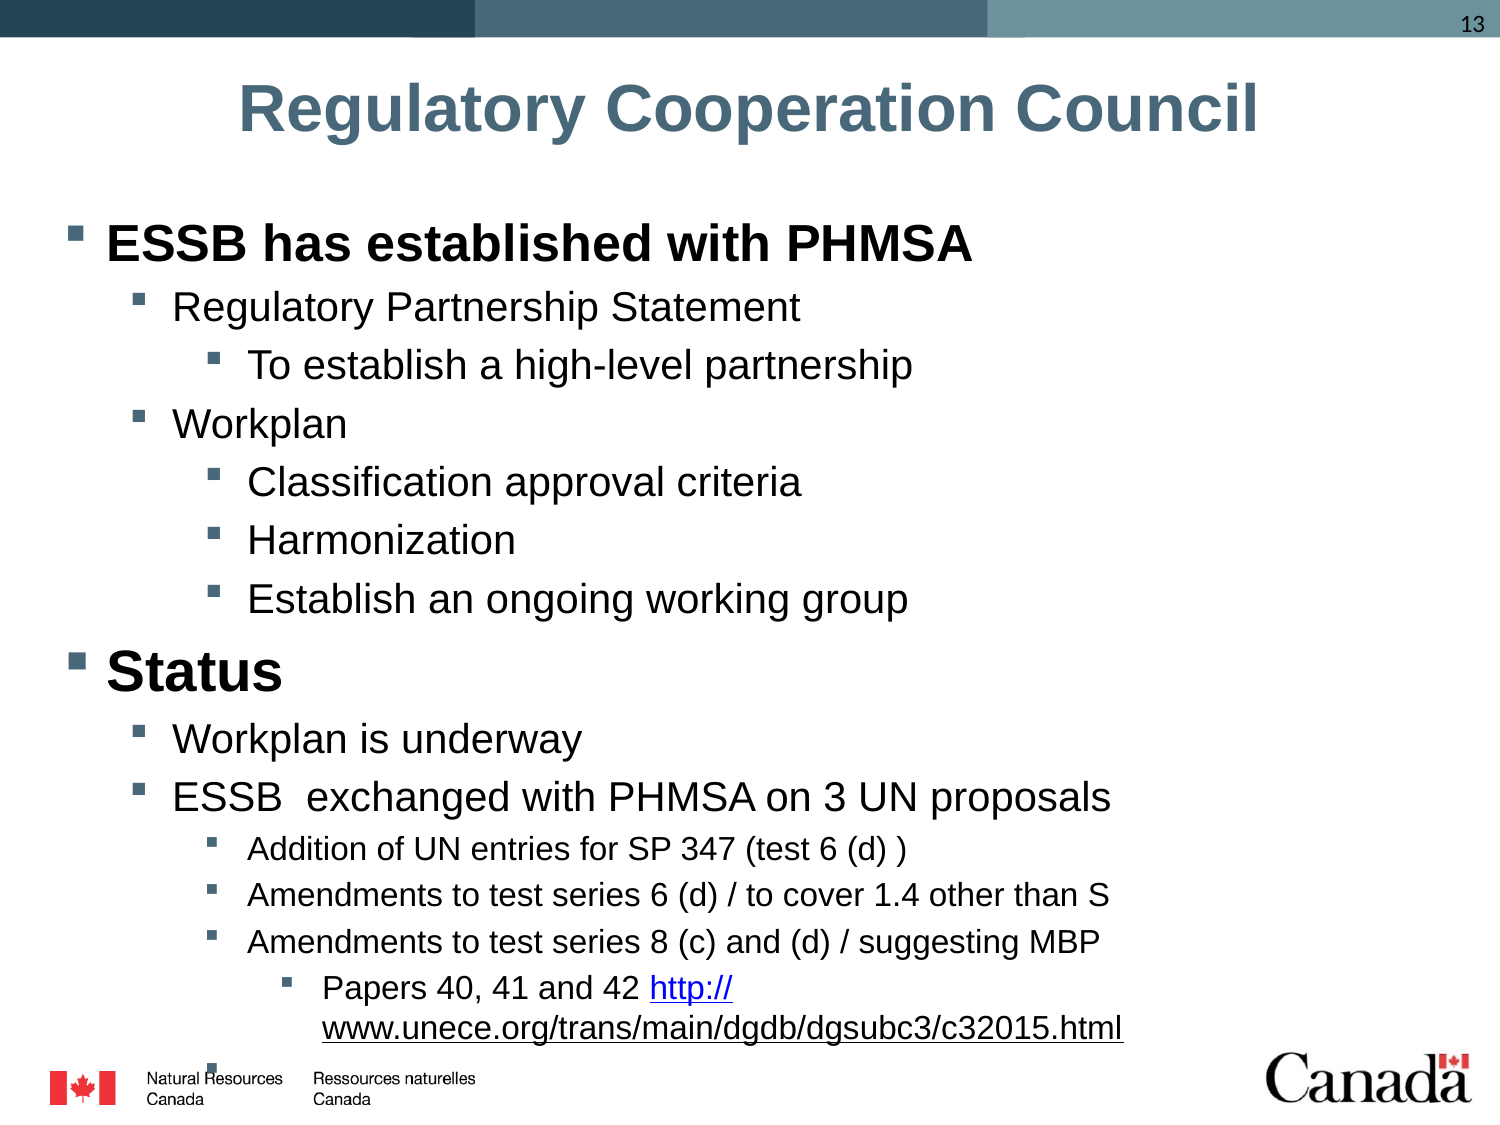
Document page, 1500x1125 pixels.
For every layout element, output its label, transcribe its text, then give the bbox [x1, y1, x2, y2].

picture [1262, 1049, 1475, 1105]
picture [50, 1071, 475, 1105]
list ESSB has established with PHMSA Regulatory Partnership Statement To establish a high-level partnership Workplan Classification approval criteria Harmonization Establish an ongoing working group Status Workplan is underway ESSB exchanged with PHMSA on 3 UN proposals Addition of UN entries for SP 347 (test 6 (d) ) Amendments to test series 6 (d) / to cover 1.4 other than S Amendments to test series 8 (c) and (d) / suggesting MBP Papers 40, 41 and 42 http://www.unece.org/trans/main/dgdb/dgsubc3/c32015.html … … [19, 166, 1420, 1030]
title Regulatory Cooperation Council [0, 11, 1500, 199]
